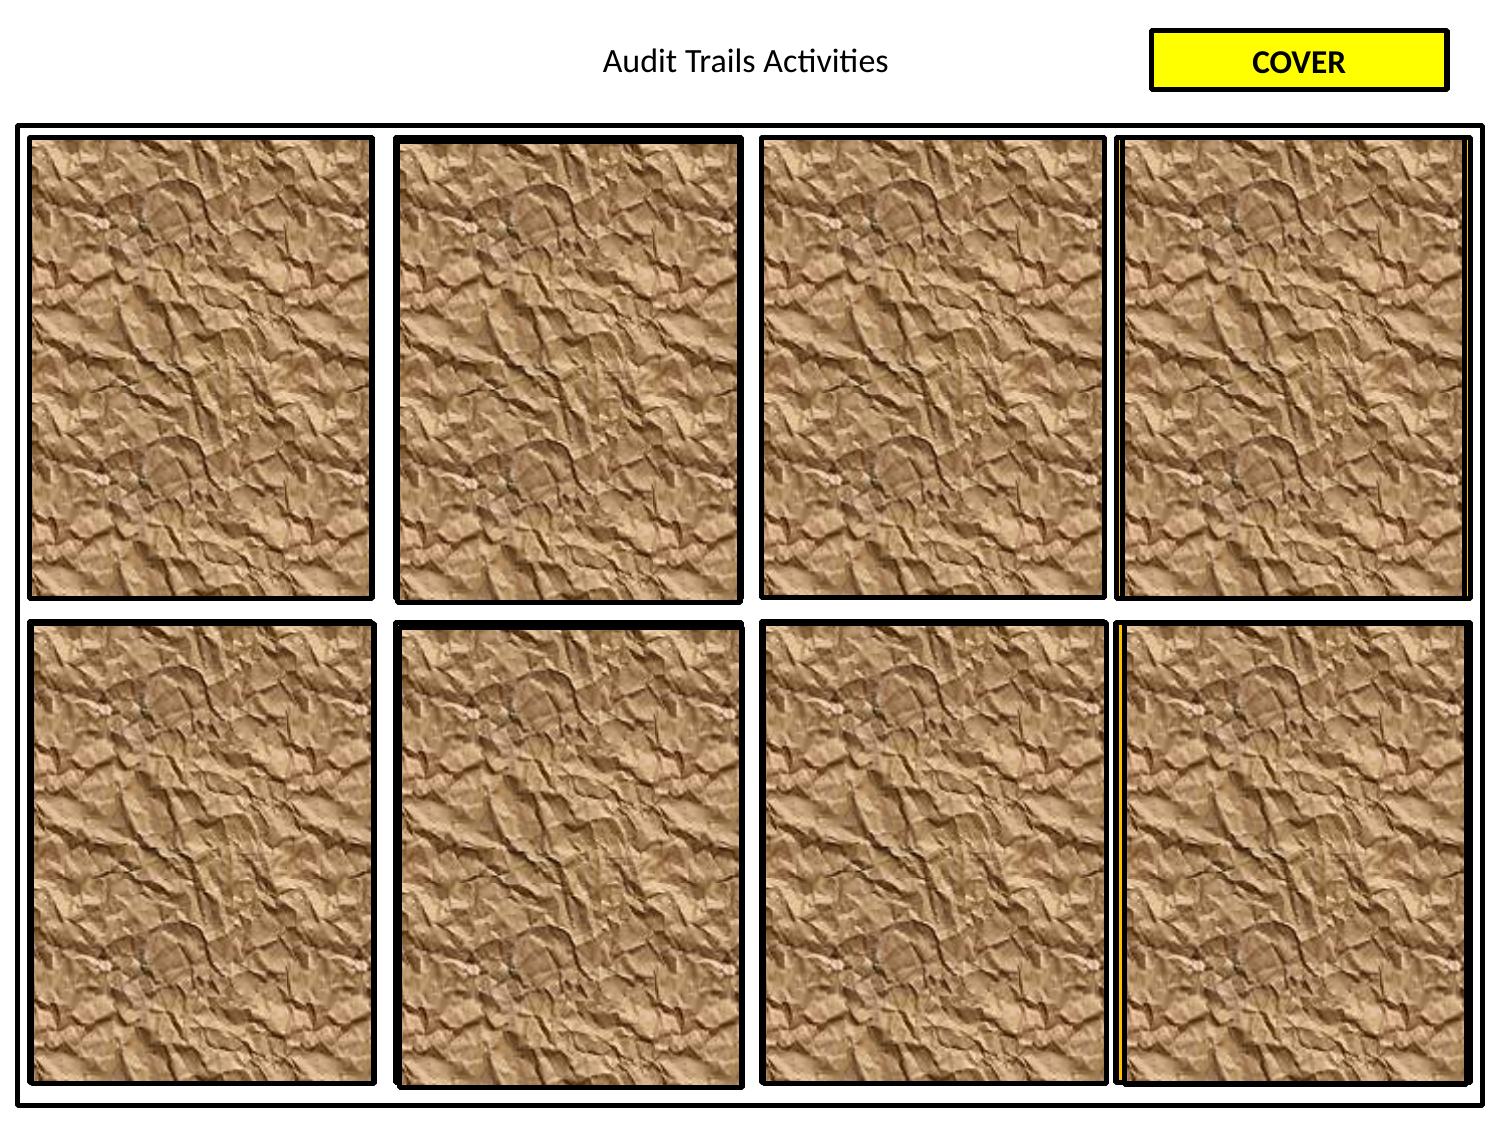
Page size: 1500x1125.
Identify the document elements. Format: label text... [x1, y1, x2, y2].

text_box [29, 621, 376, 1086]
text_box COVER [1150, 29, 1449, 92]
text_box [27, 135, 374, 600]
text_box [760, 135, 1106, 600]
text_box [762, 621, 1108, 1086]
text_box [397, 625, 744, 1090]
text_box [759, 620, 1105, 1085]
text_box [395, 139, 742, 604]
text_box [1114, 620, 1472, 1085]
text_box [1120, 136, 1467, 600]
text_box [1122, 621, 1469, 1086]
text_box [393, 620, 744, 1085]
text_box The identity of logged on users. [394, 135, 744, 600]
title Audit Trails Activities [75, 30, 1150, 88]
text_box The number of unsuccessful attempts at logging on to an account. [1114, 135, 1473, 600]
